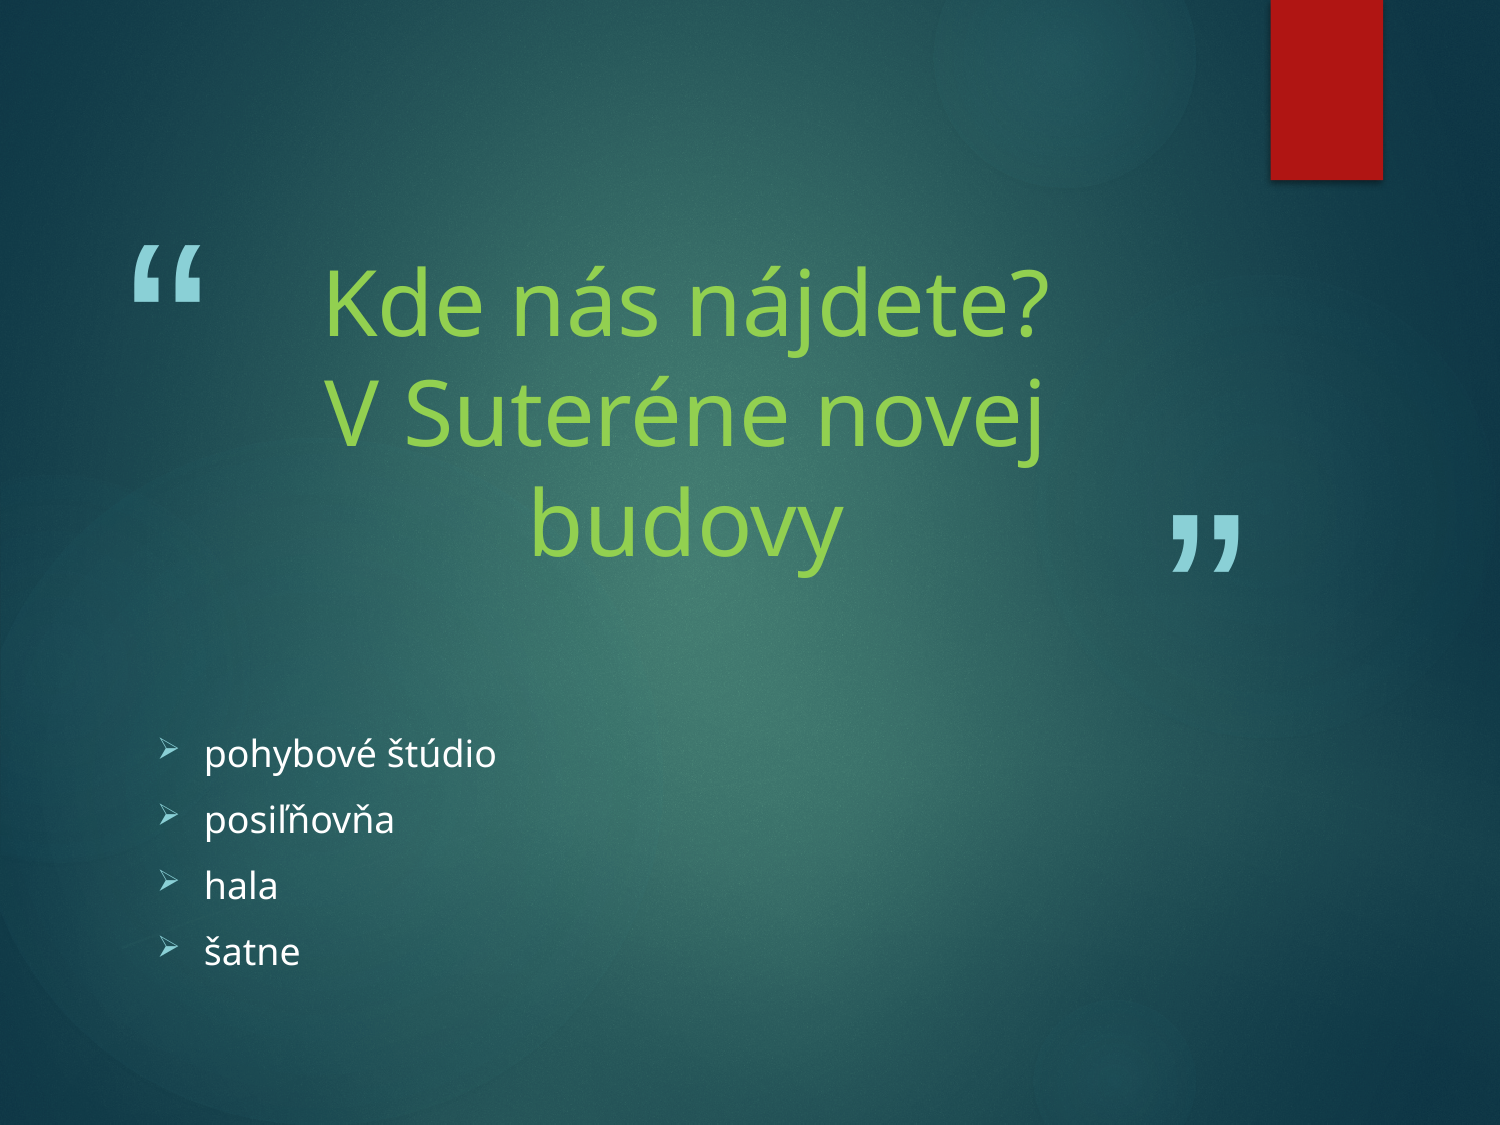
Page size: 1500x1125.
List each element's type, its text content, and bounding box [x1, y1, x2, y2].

title Kde nás nájdete? V Suteréne novej budovy [193, 237, 1179, 619]
list pohybové štúdio posiľňovňa hala šatne [142, 713, 1229, 989]
